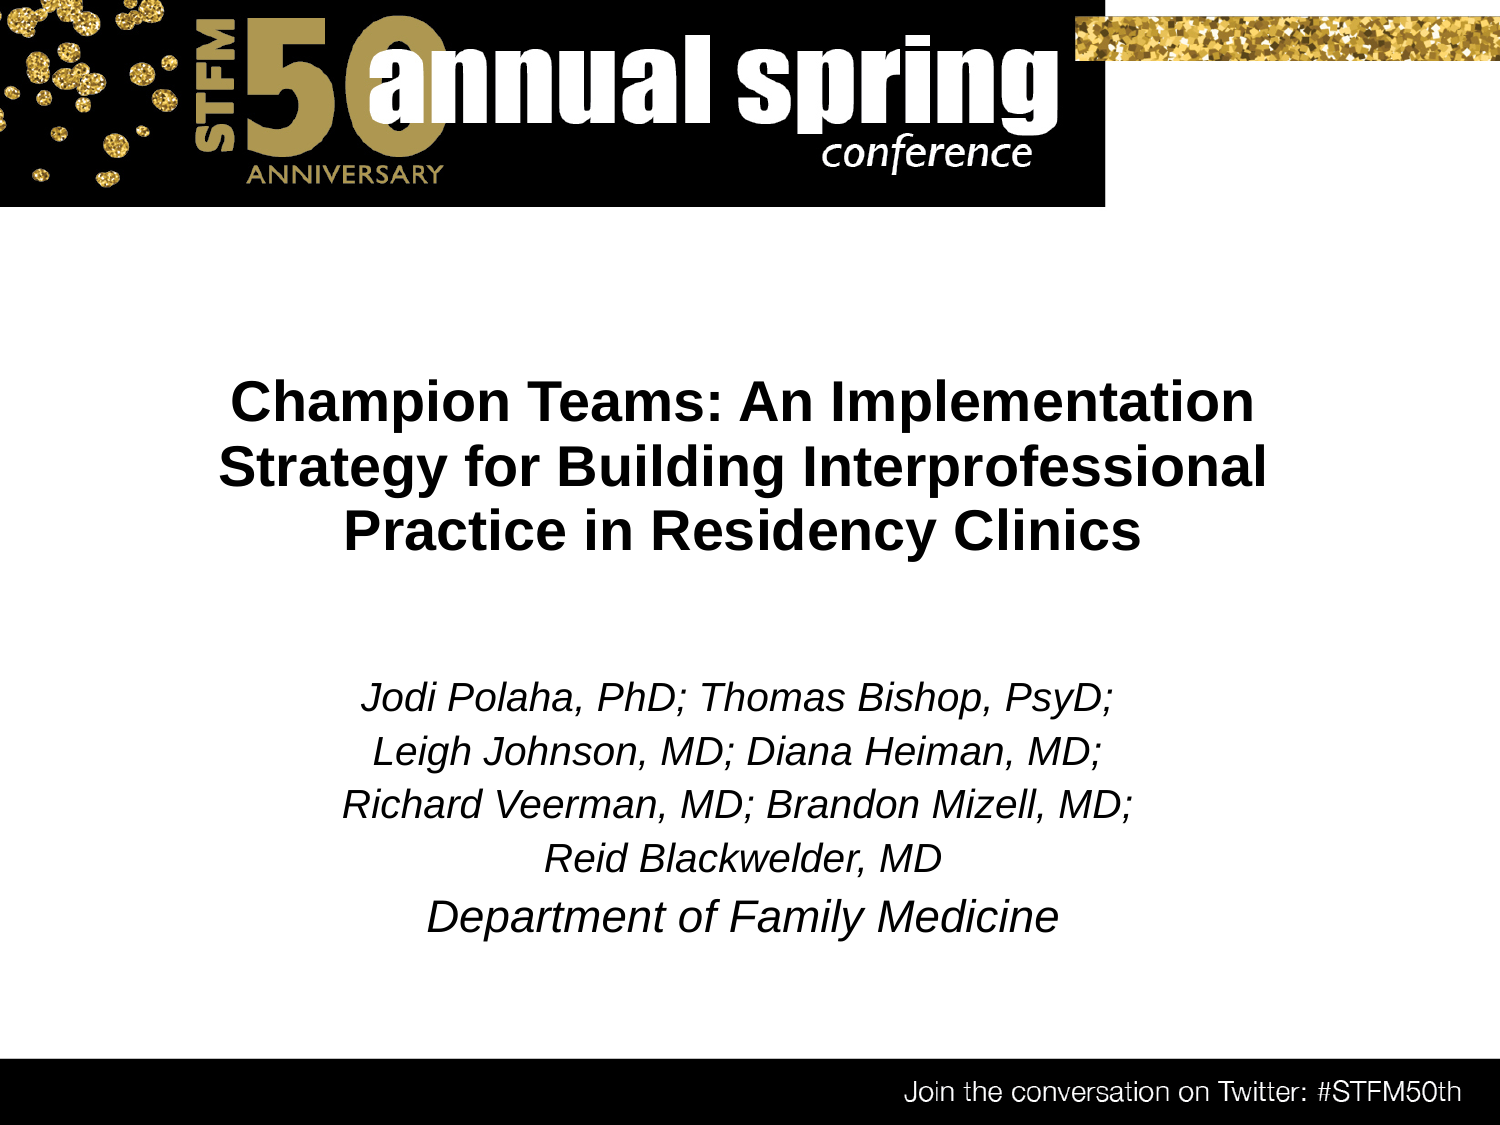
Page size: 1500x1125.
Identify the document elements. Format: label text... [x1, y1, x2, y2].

title Champion Teams: An Implementation Strategy for Building Interprofessional Practice in Residency Clinics [181, 345, 1306, 587]
picture [0, 0, 1500, 1125]
subtitle Jodi Polaha, PhD; Thomas Bishop, PsyD; Leigh Johnson, MD; Diana Heiman, MD; Richard Veerman, MD; Brandon Mizell, MD; Reid Blackwelder, MD Department of Family Medicine [244, 666, 1243, 955]
text_box [353, 882, 1351, 1125]
